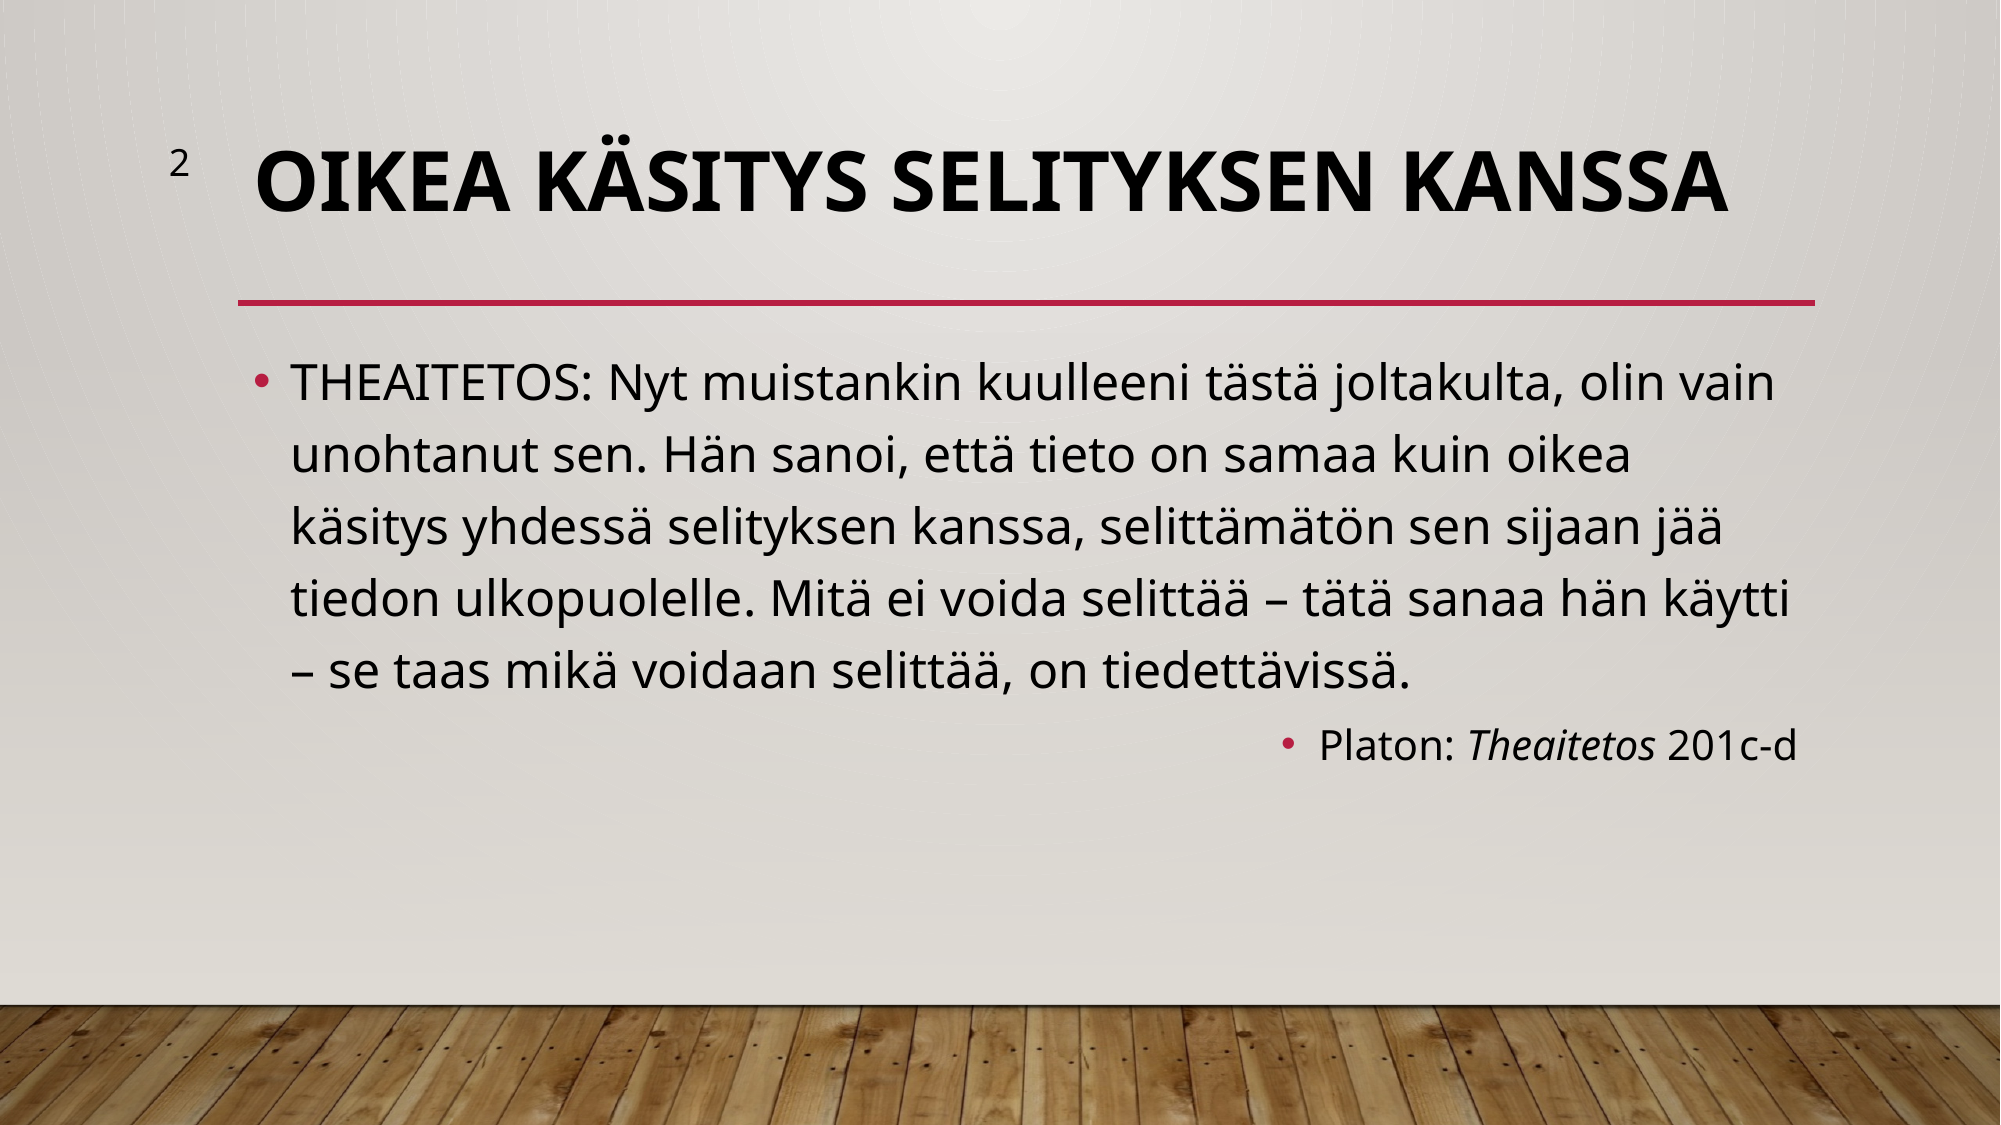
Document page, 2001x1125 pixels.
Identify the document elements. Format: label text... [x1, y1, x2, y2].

slide_number 2 [78, 131, 212, 214]
list THEAITETOS: Nyt muistankin kuulleeni tästä joltakulta, olin vain unohtanut sen. Hän sanoi, että tieto on samaa kuin oikea käsitys yhdessä selityksen kanssa, selittämätön sen sijaan jää tiedon ulkopuolelle. Mitä ei voida selittää – tätä sanaa hän käytti – se taas mikä voidaan selittää, on tiedettävissä. Platon: Theaitetos 201c-d [238, 330, 1814, 897]
title Oikea käsitys selityksen kanssa [238, 131, 1814, 305]
picture [0, 1005, 2000, 1125]
